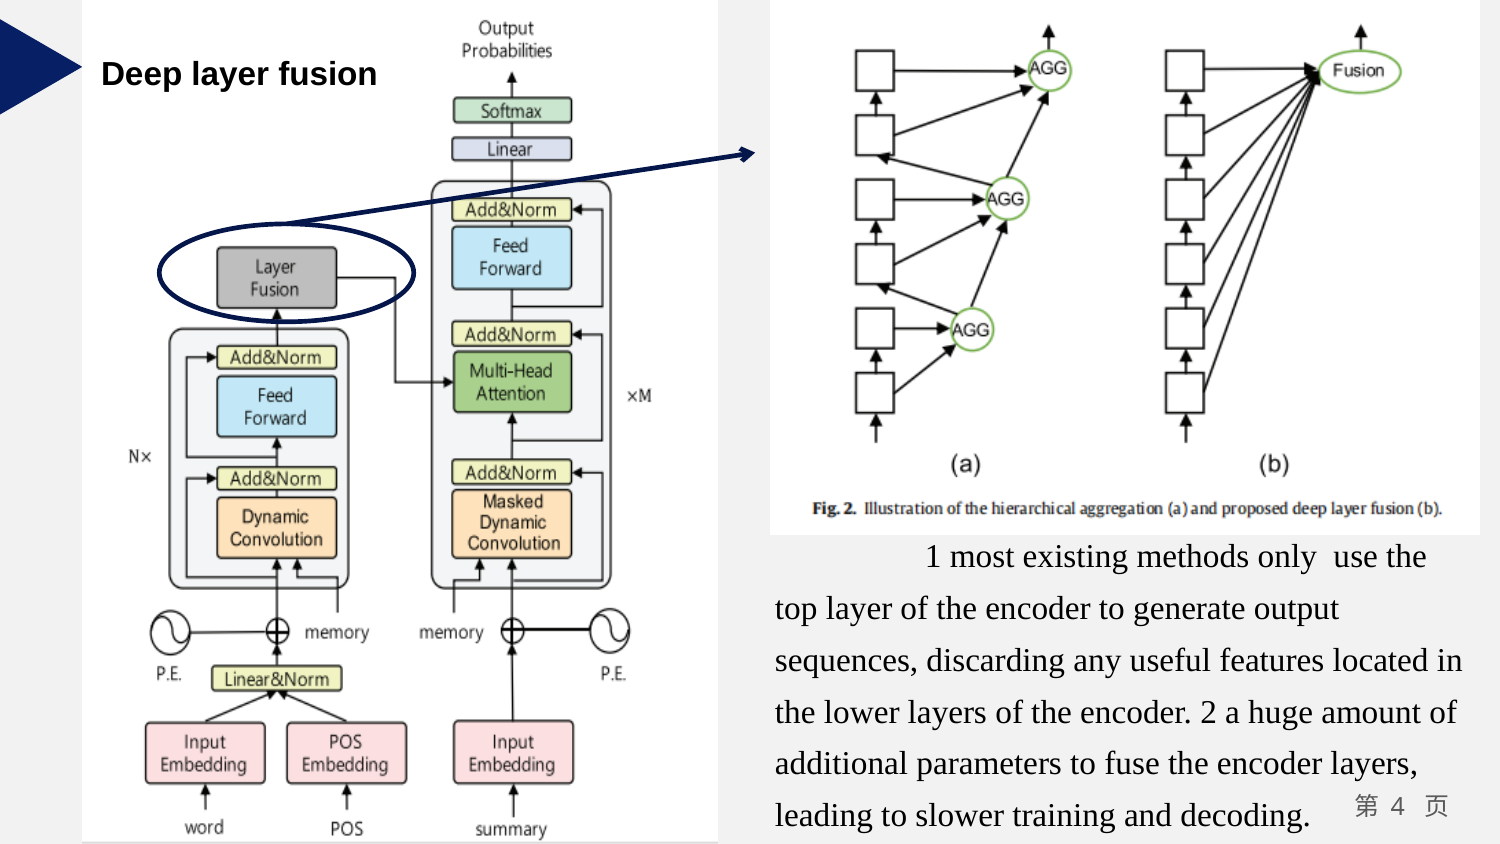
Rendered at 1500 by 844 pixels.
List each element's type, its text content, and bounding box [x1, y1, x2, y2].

text_box [0, 19, 82, 115]
picture [770, 0, 1480, 535]
text_box 1 most existing methods only use the top layer of the encoder to generate output sequences, discarding any useful features located in the lower layers of the encoder. 2 a huge amount of additional parameters to fuse the encoder layers, leading to slower training and decoding. [760, 514, 1490, 841]
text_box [82, 0, 756, 844]
